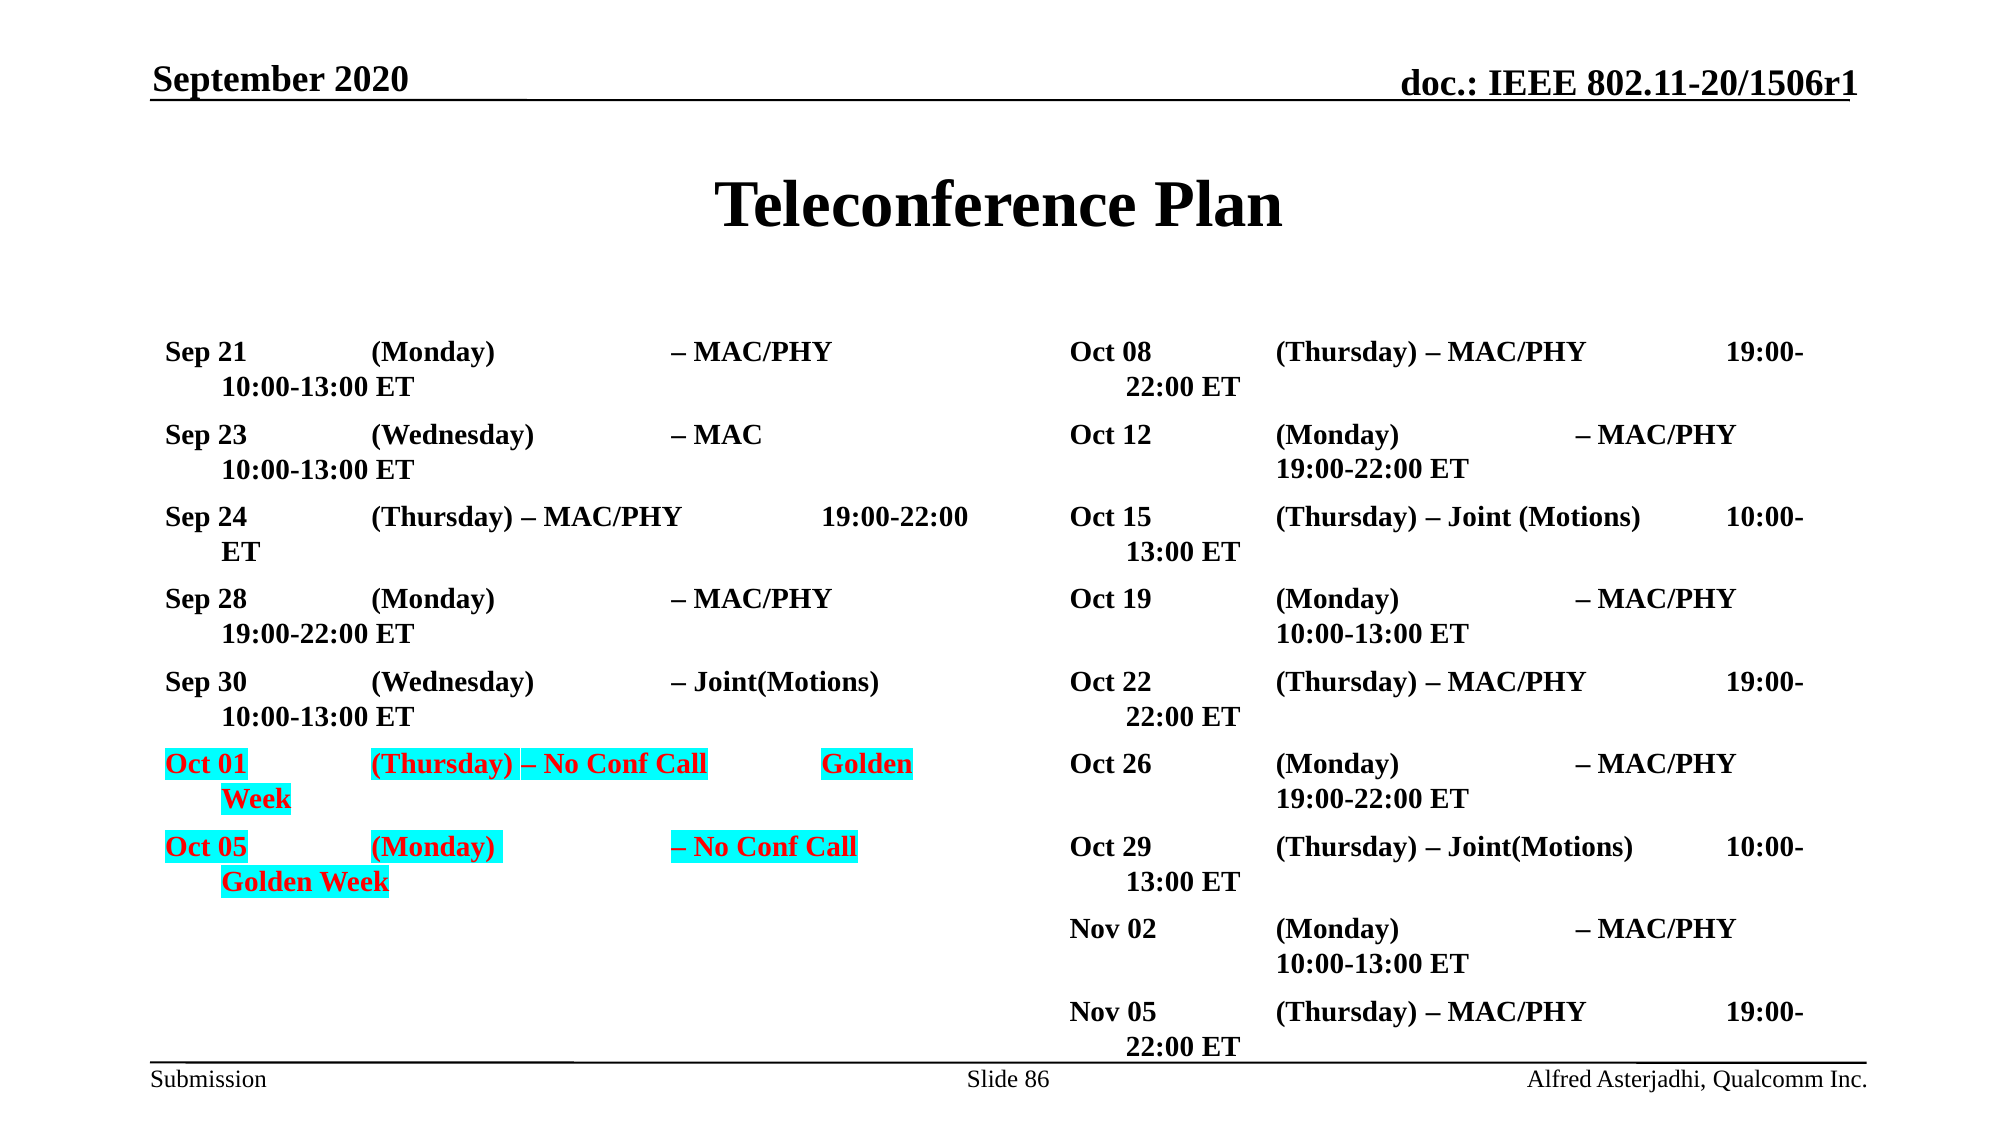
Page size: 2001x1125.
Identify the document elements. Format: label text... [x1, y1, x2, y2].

footer Alfred Asterjadhi, Qualcomm Inc. [1171, 1061, 1869, 1093]
title Teleconference Plan [149, 112, 1850, 288]
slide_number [152, 54, 563, 100]
list Sep 21 (Monday) – MAC/PHY 10:00-13:00 ET Sep 23 (Wednesday) – MAC 10:00-13:00 ET Sep 24 (Thursday) – MAC/PHY 19:00-22:00 ET Sep 28 (Monday) – MAC/PHY 19:00-22:00 ET Sep 30 (Wednesday) – Joint(Motions) 10:00-13:00 ET Oct 01 (Thursday) – No Conf Call Golden Week Oct 05 (Monday) – No Conf Call Golden Week [149, 324, 988, 1000]
text_box Oct 08 (Thursday) – MAC/PHY 19:00-22:00 ET Oct 12 (Monday) – MAC/PHY 19:00-22:00 ET Oct 15 (Thursday) – Joint (Motions) 10:00-13:00 ET Oct 19 (Monday) – MAC/PHY 10:00-13:00 ET Oct 22 (Thursday) – MAC/PHY 19:00-22:00 ET Oct 26 (Monday) – MAC/PHY 19:00-22:00 ET Oct 29 (Thursday) – Joint(Motions) 10:00-13:00 ET Nov 02 (Monday) – MAC/PHY 10:00-13:00 ET Nov 05 (Thursday) – MAC/PHY 19:00-22:00 ET [1054, 324, 1867, 1000]
slide_number Slide 86 [950, 1061, 1067, 1123]
